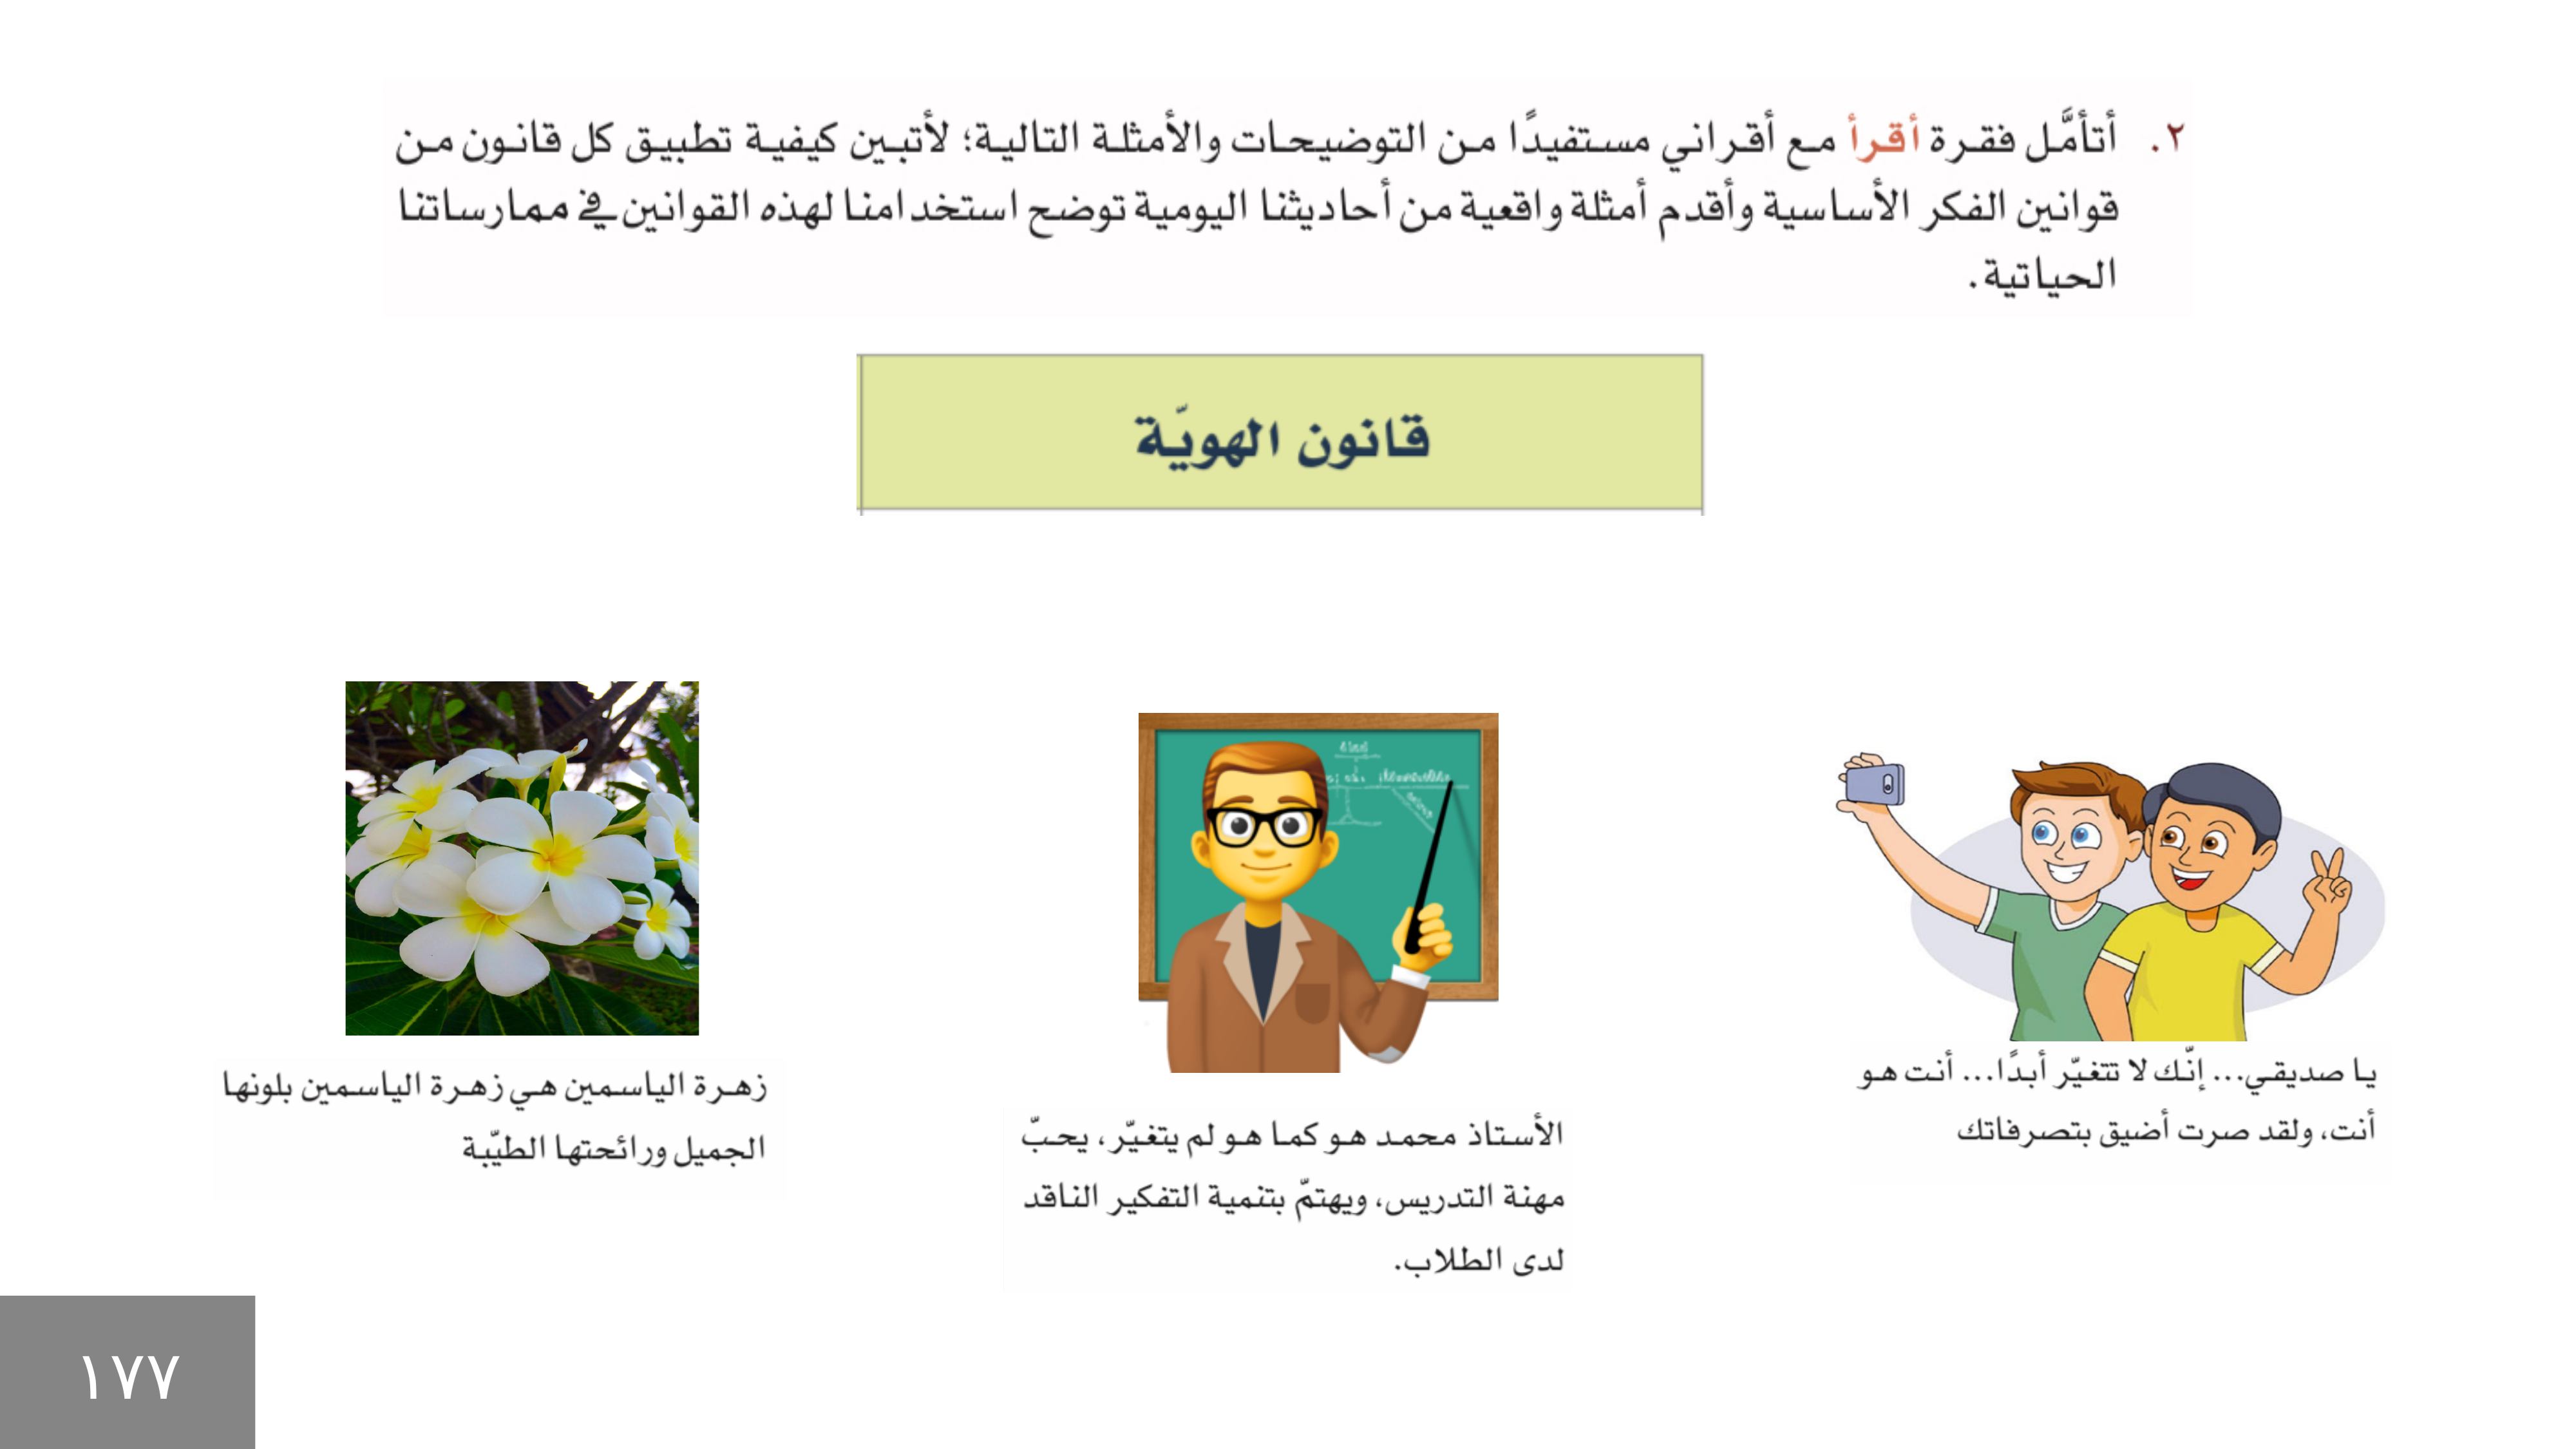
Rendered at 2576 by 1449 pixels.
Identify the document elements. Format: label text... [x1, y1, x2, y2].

picture [1003, 1108, 1573, 1292]
picture [1850, 1041, 2392, 1184]
text_box ١٧٧ [0, 1295, 256, 1449]
text_box [345, 681, 699, 1036]
picture [1138, 713, 1499, 1073]
picture [383, 78, 2193, 317]
picture [213, 1058, 786, 1200]
text_box [1829, 744, 2392, 1041]
picture [856, 345, 1719, 516]
